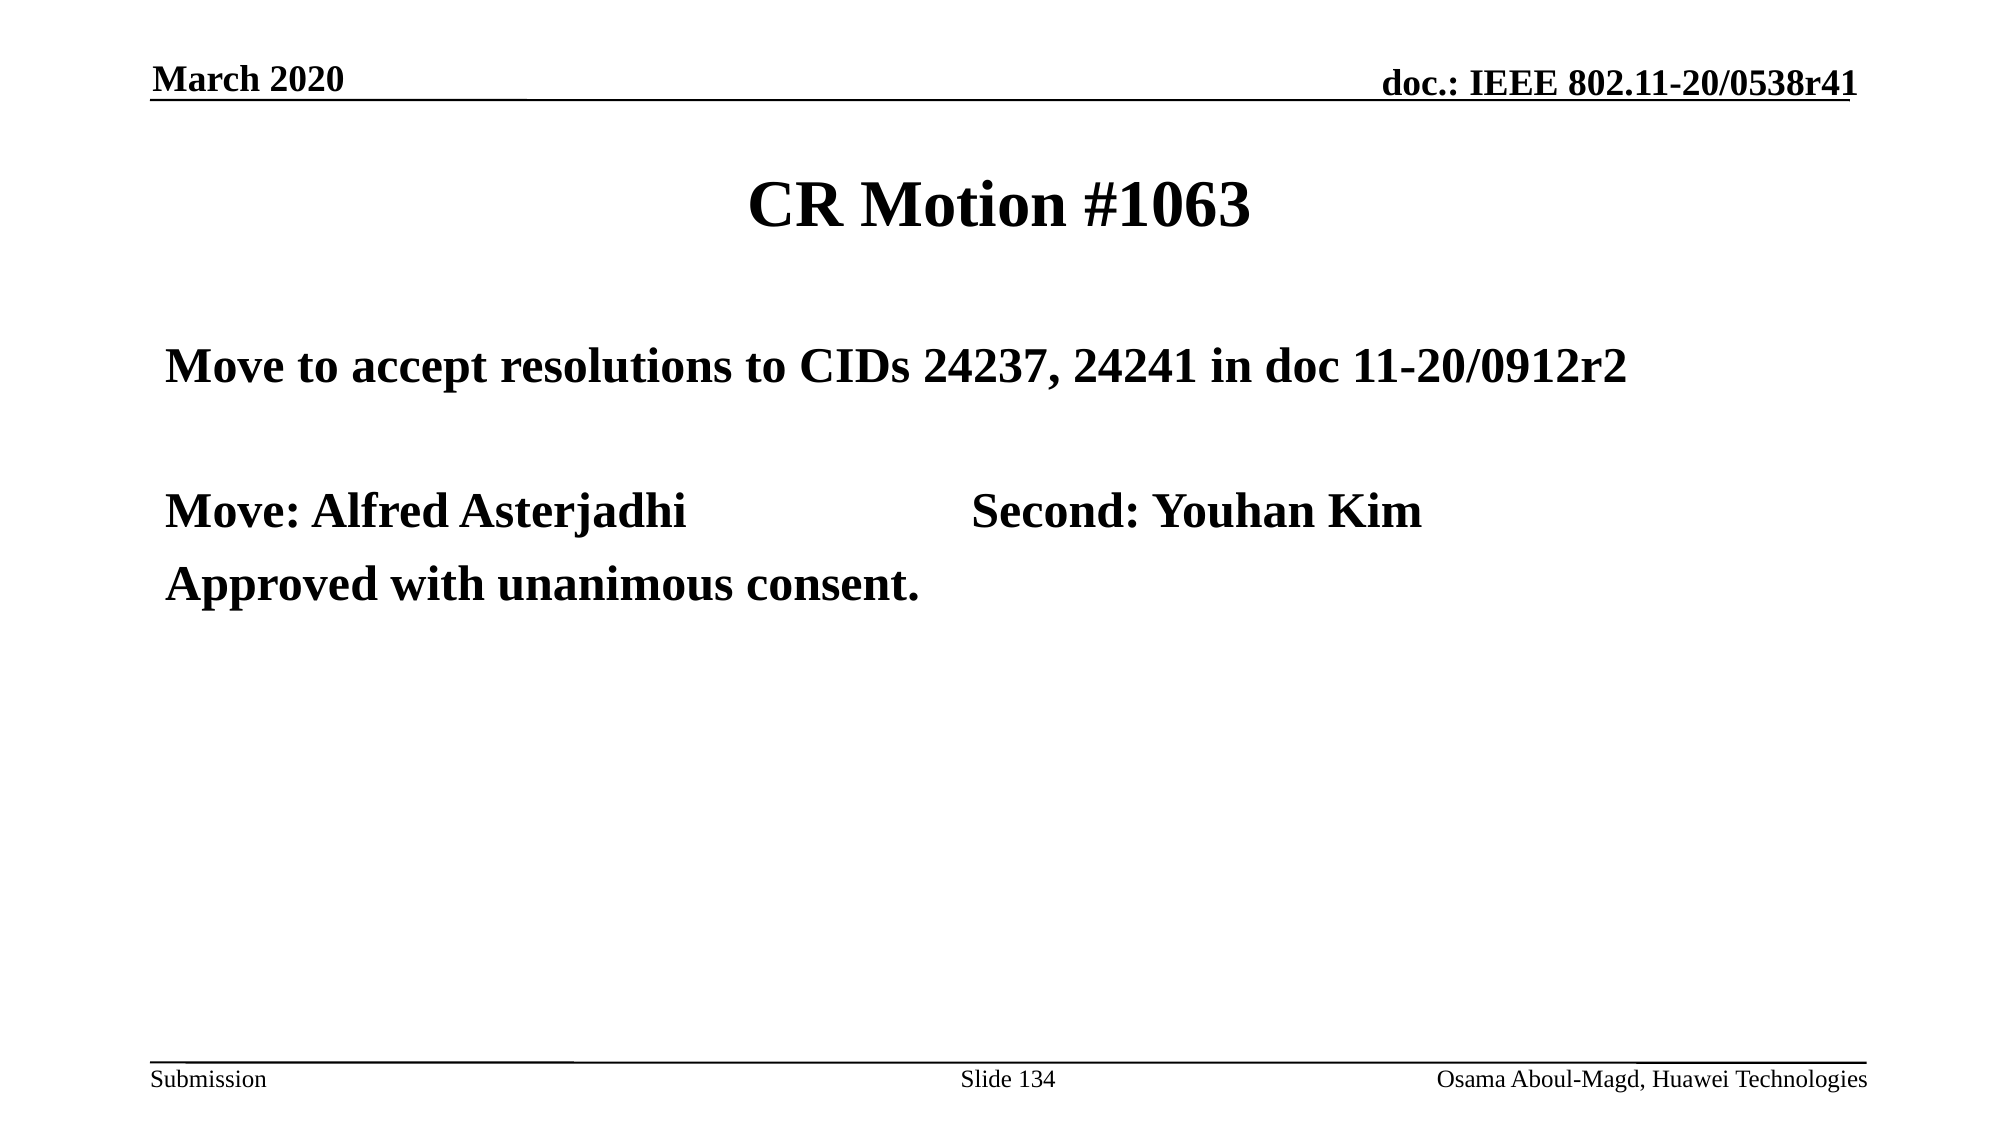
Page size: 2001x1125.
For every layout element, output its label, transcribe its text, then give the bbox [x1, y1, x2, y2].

slide_number Slide 134 [950, 1061, 1067, 1123]
list Move to accept resolutions to CIDs 24237, 24241 in doc 11-20/0912r2 Move: Alfred Asterjadhi Second: Youhan Kim Approved with unanimous consent. [149, 324, 1850, 1000]
footer Osama Aboul-Magd, Huawei Technologies [1171, 1061, 1869, 1093]
title CR Motion #1063 [149, 112, 1850, 288]
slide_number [152, 54, 563, 100]
